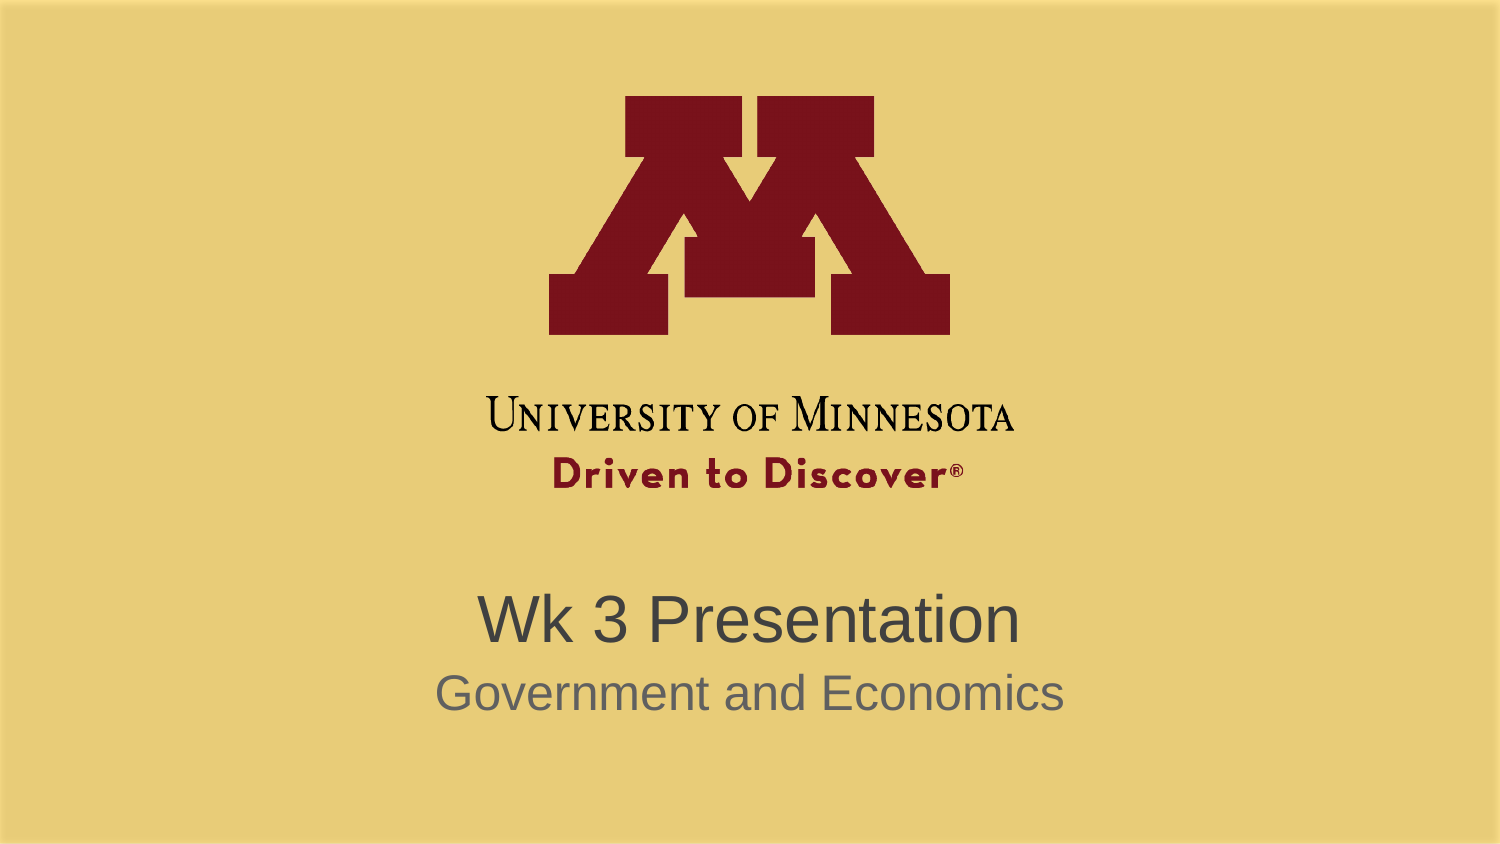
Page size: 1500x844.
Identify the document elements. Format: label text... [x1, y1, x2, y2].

title Wk 3 Presentation [0, 571, 1500, 646]
picture [486, 396, 1014, 488]
picture [549, 96, 950, 335]
text_box Government and Economics [0, 646, 1500, 735]
